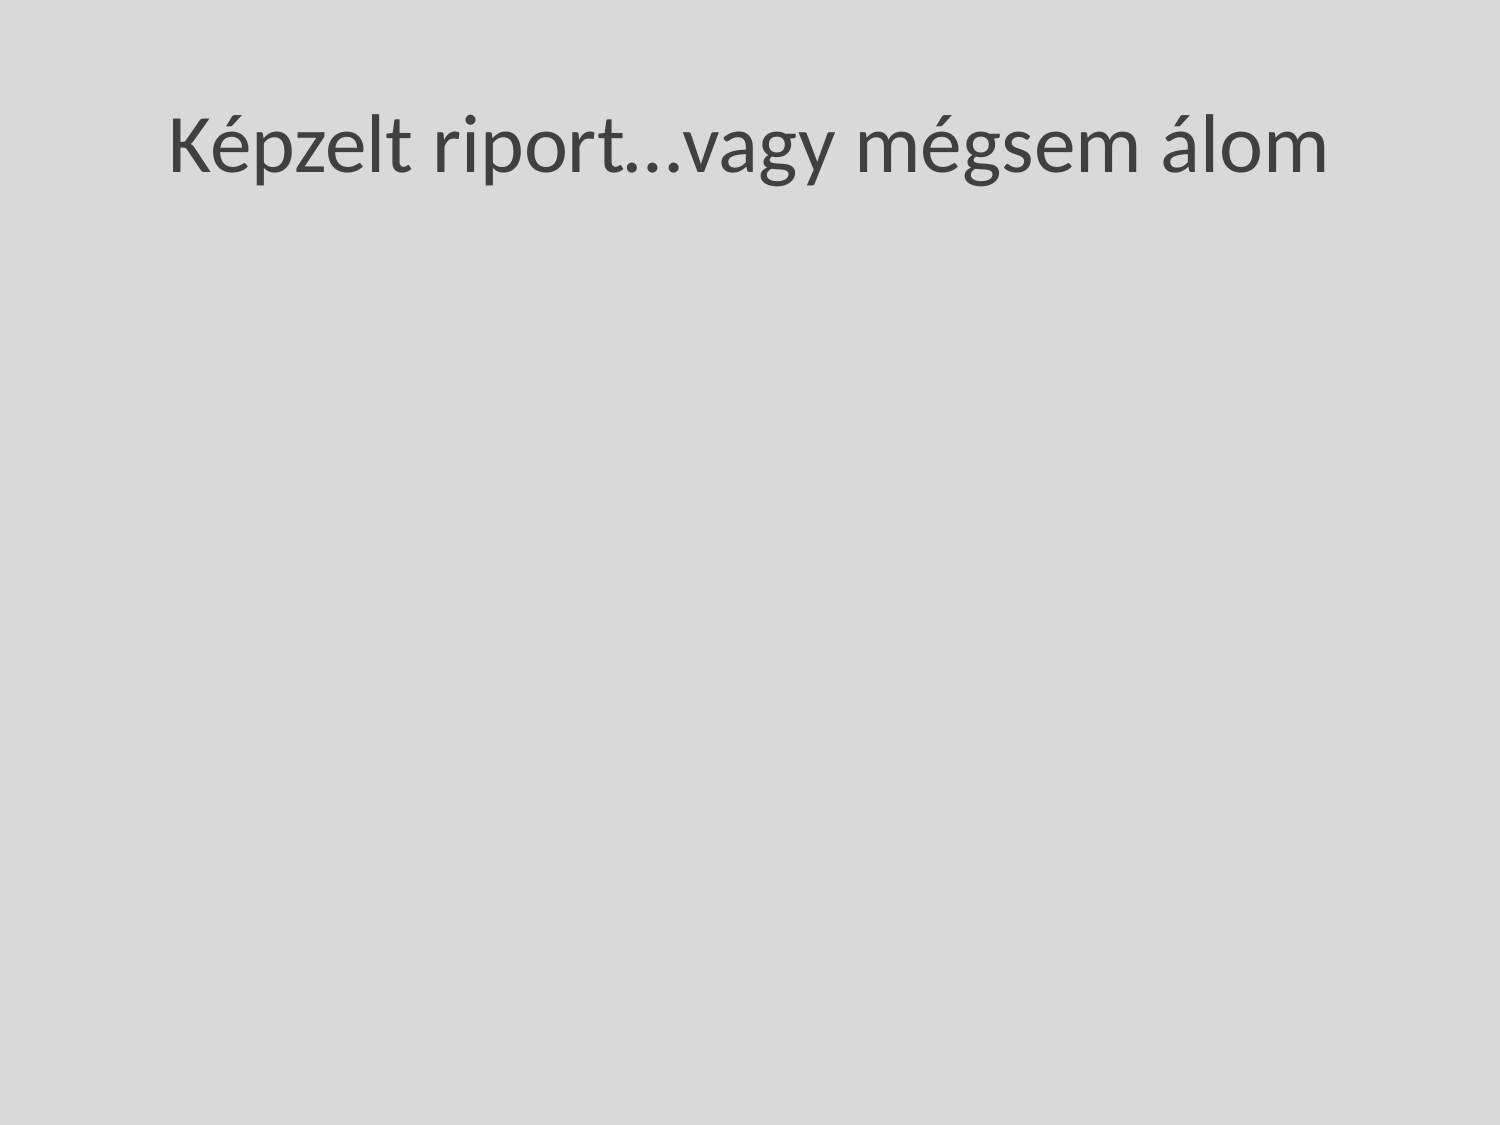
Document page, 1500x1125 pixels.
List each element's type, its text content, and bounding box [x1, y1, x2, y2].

title Képzelt riport…vagy mégsem álom [75, 45, 1425, 233]
